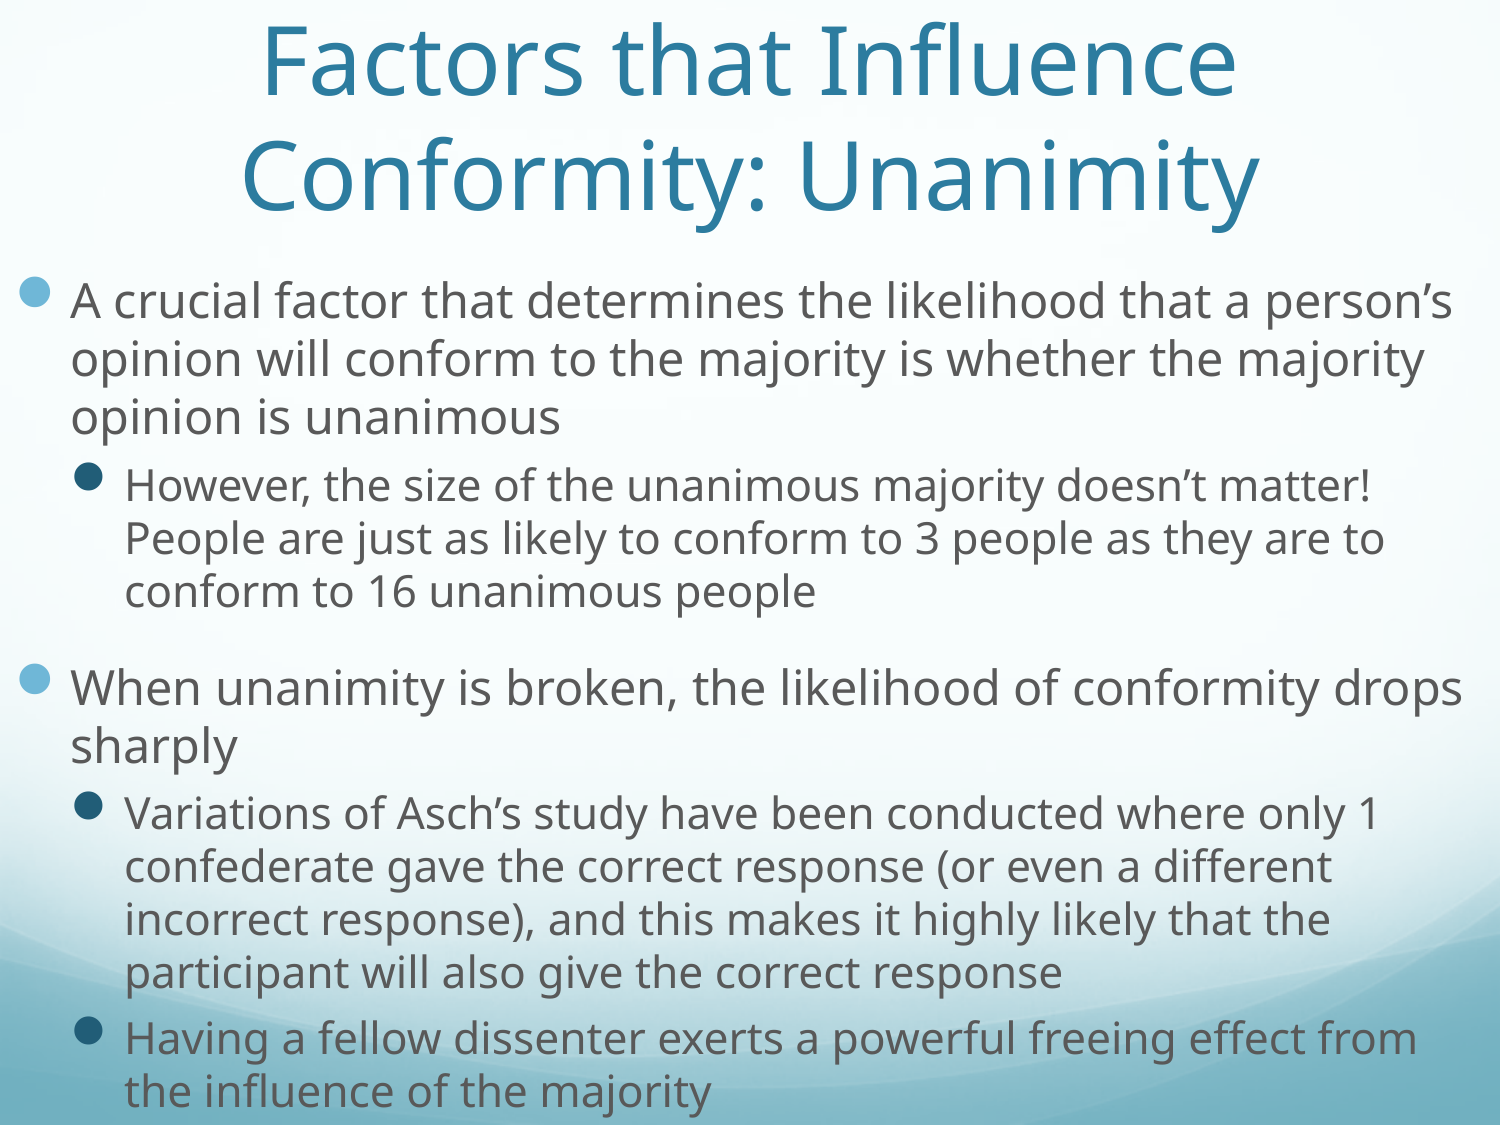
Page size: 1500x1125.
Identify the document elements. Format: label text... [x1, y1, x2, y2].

list A crucial factor that determines the likelihood that a person’s opinion will conform to the majority is whether the majority opinion is unanimous However, the size of the unanimous majority doesn’t matter! People are just as likely to conform to 3 people as they are to conform to 16 unanimous people When unanimity is broken, the likelihood of conformity drops sharply Variations of Asch’s study have been conducted where only 1 confederate gave the correct response (or even a different incorrect response), and this makes it highly likely that the participant will also give the correct response Having a fellow dissenter exerts a powerful freeing effect from the influence of the majority [0, 262, 1500, 1125]
title Factors that Influence Conformity: Unanimity [90, 17, 1410, 237]
